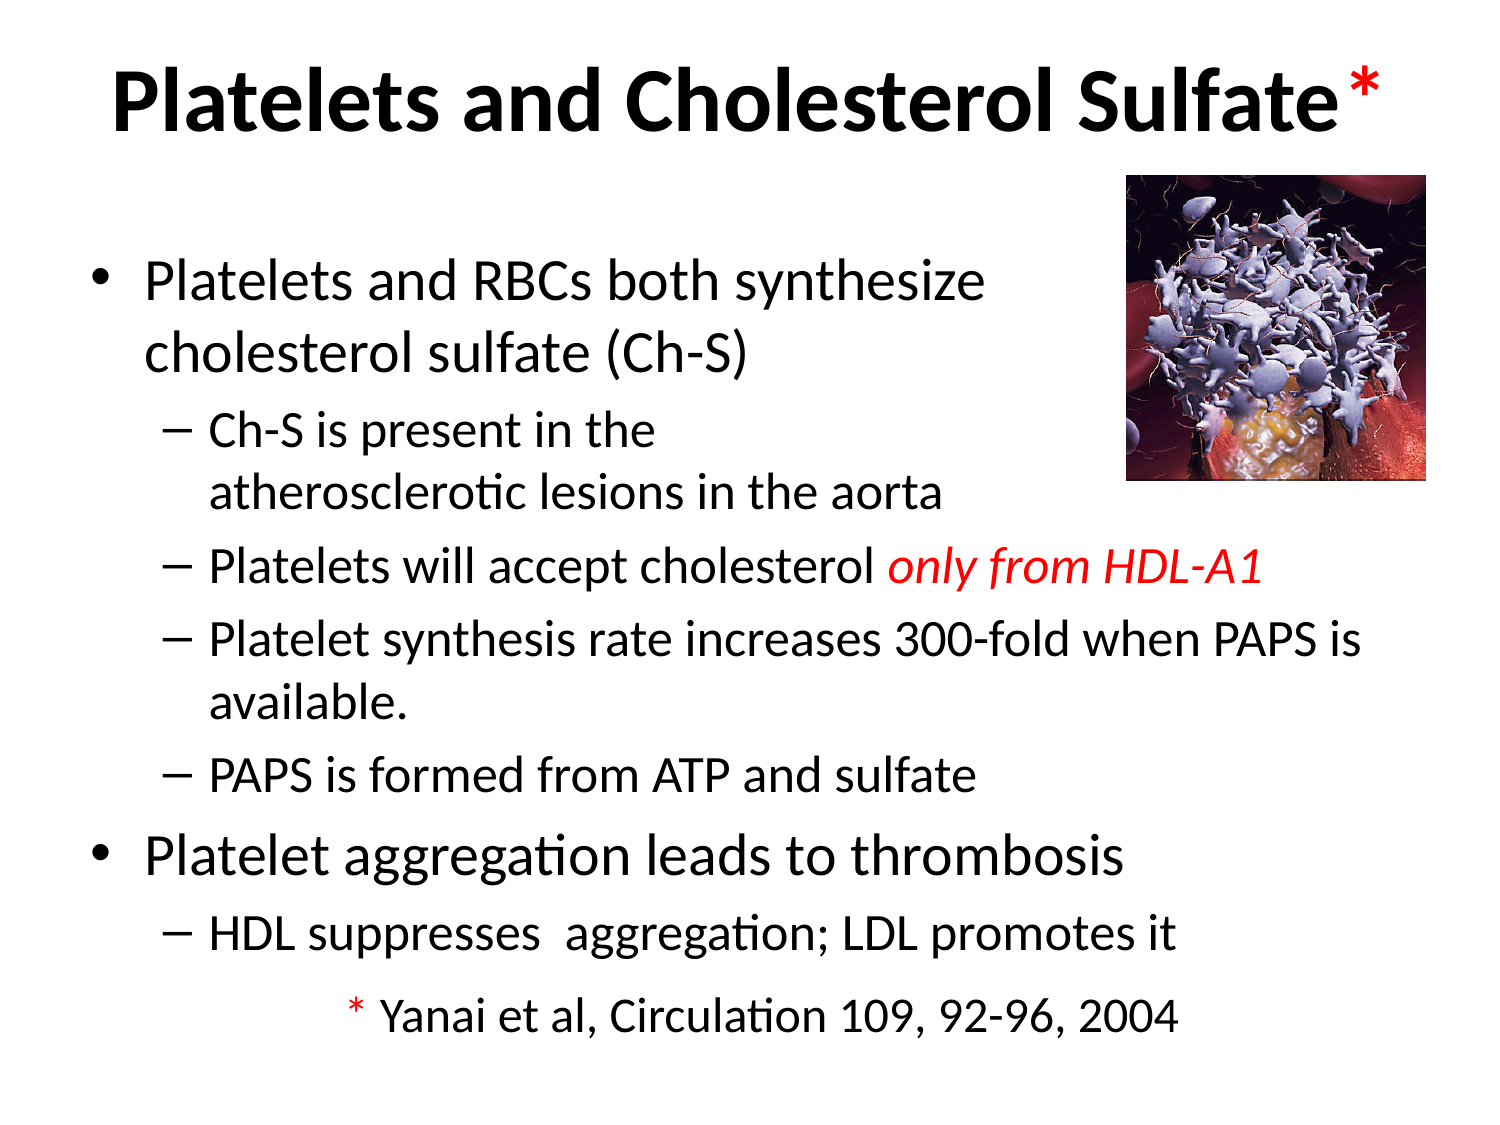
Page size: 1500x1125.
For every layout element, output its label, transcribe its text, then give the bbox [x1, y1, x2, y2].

list Platelets and RBCs both synthesize cholesterol sulfate (Ch-S) Ch-S is present in the atherosclerotic lesions in the aorta Platelets will accept cholesterol only from HDL-A1 Platelet synthesis rate increases 300-fold when PAPS is available. PAPS is formed from ATP and sulfate Platelet aggregation leads to thrombosis HDL suppresses aggregation; LDL promotes it [75, 232, 1425, 975]
text_box * Yanai et al, Circulation 109, 92-96, 2004 [328, 974, 1195, 1050]
picture [1125, 175, 1426, 481]
title Platelets and Cholesterol Sulfate* [75, 0, 1425, 189]
